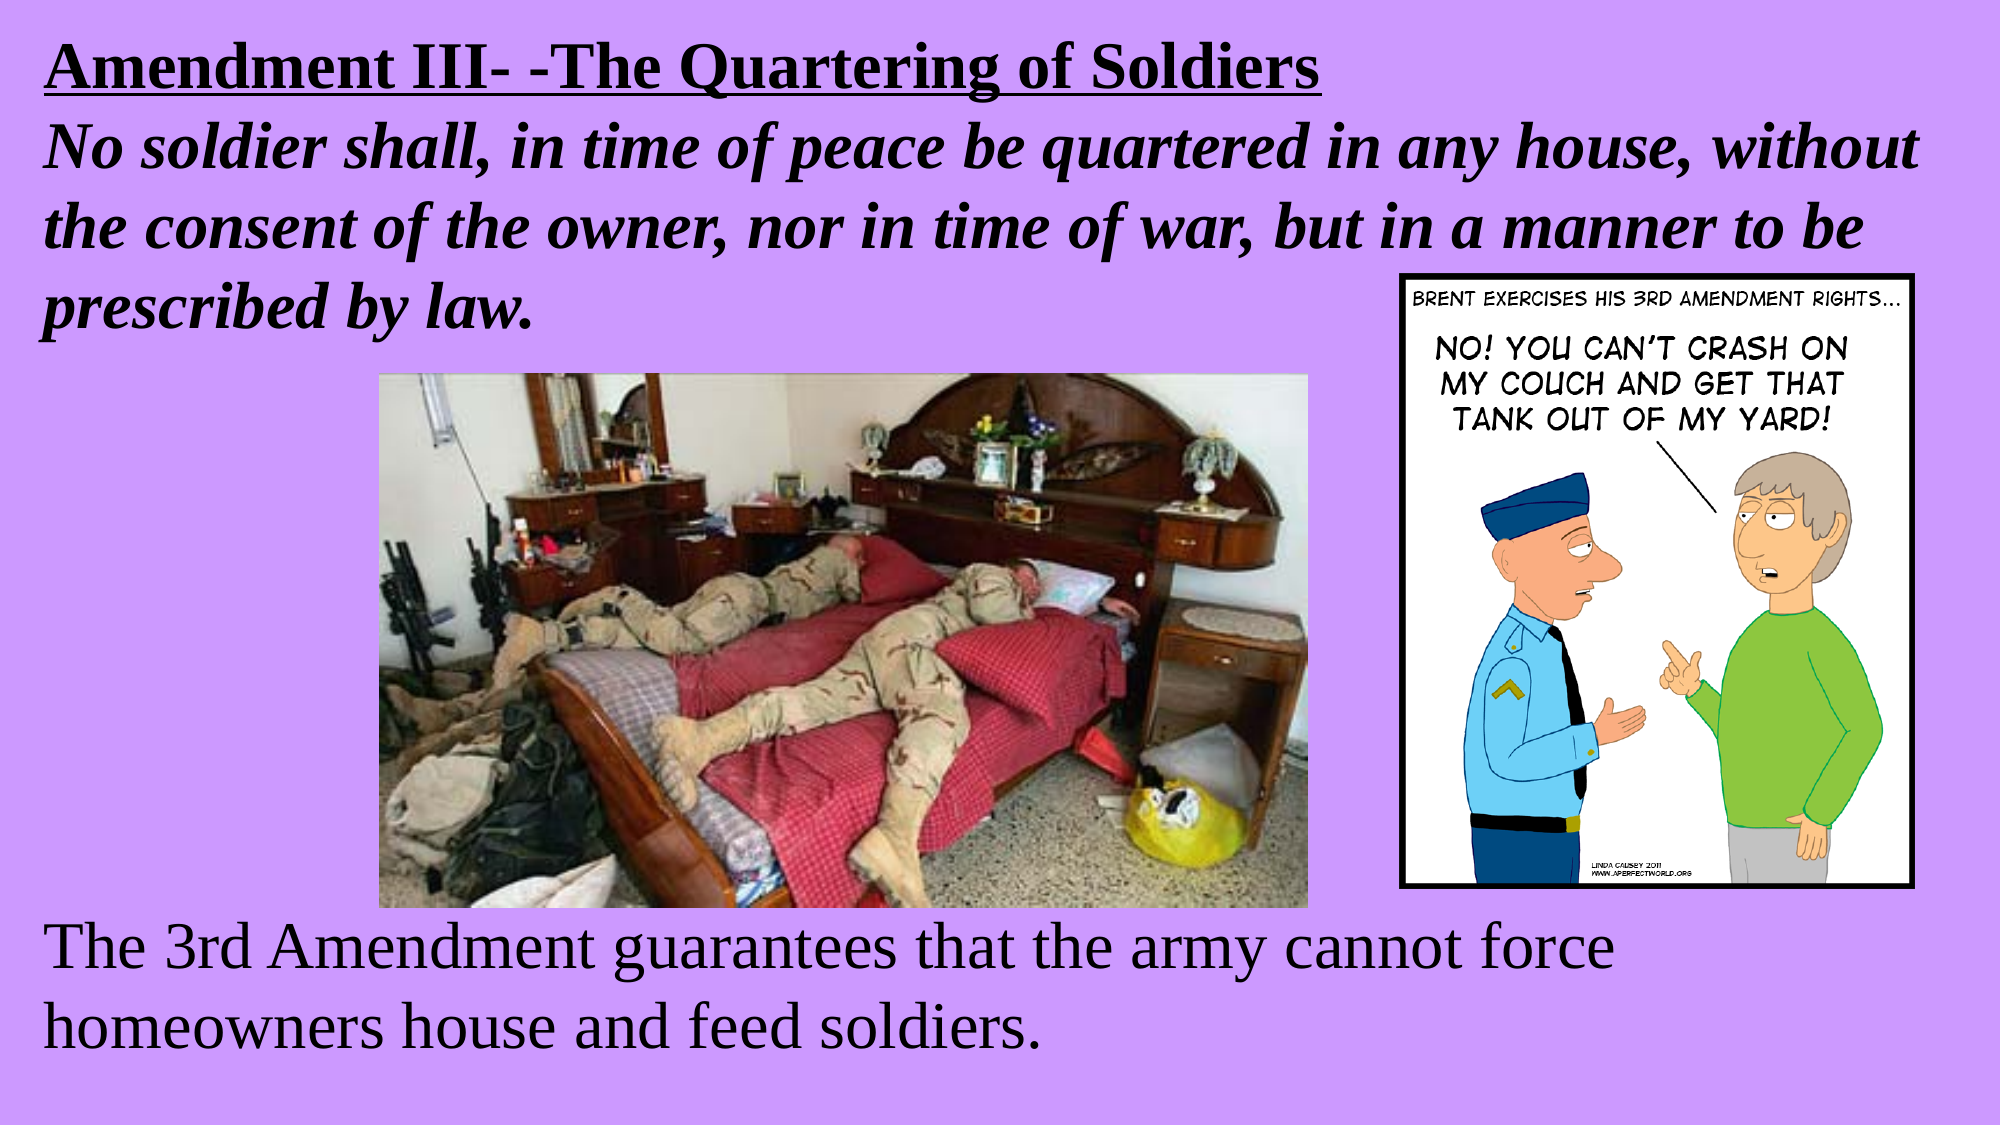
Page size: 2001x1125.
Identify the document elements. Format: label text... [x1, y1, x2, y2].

picture [1399, 273, 1915, 889]
text_box Amendment III- -The Quartering of Soldiers No soldier shall, in time of peace be quartered in any house, without the consent of the owner, nor in time of war, but in a manner to be prescribed by law. The 3rd Amendment guarantees that the army cannot force homeowners house and feed soldiers. [28, 15, 1969, 1070]
picture [379, 373, 1308, 908]
